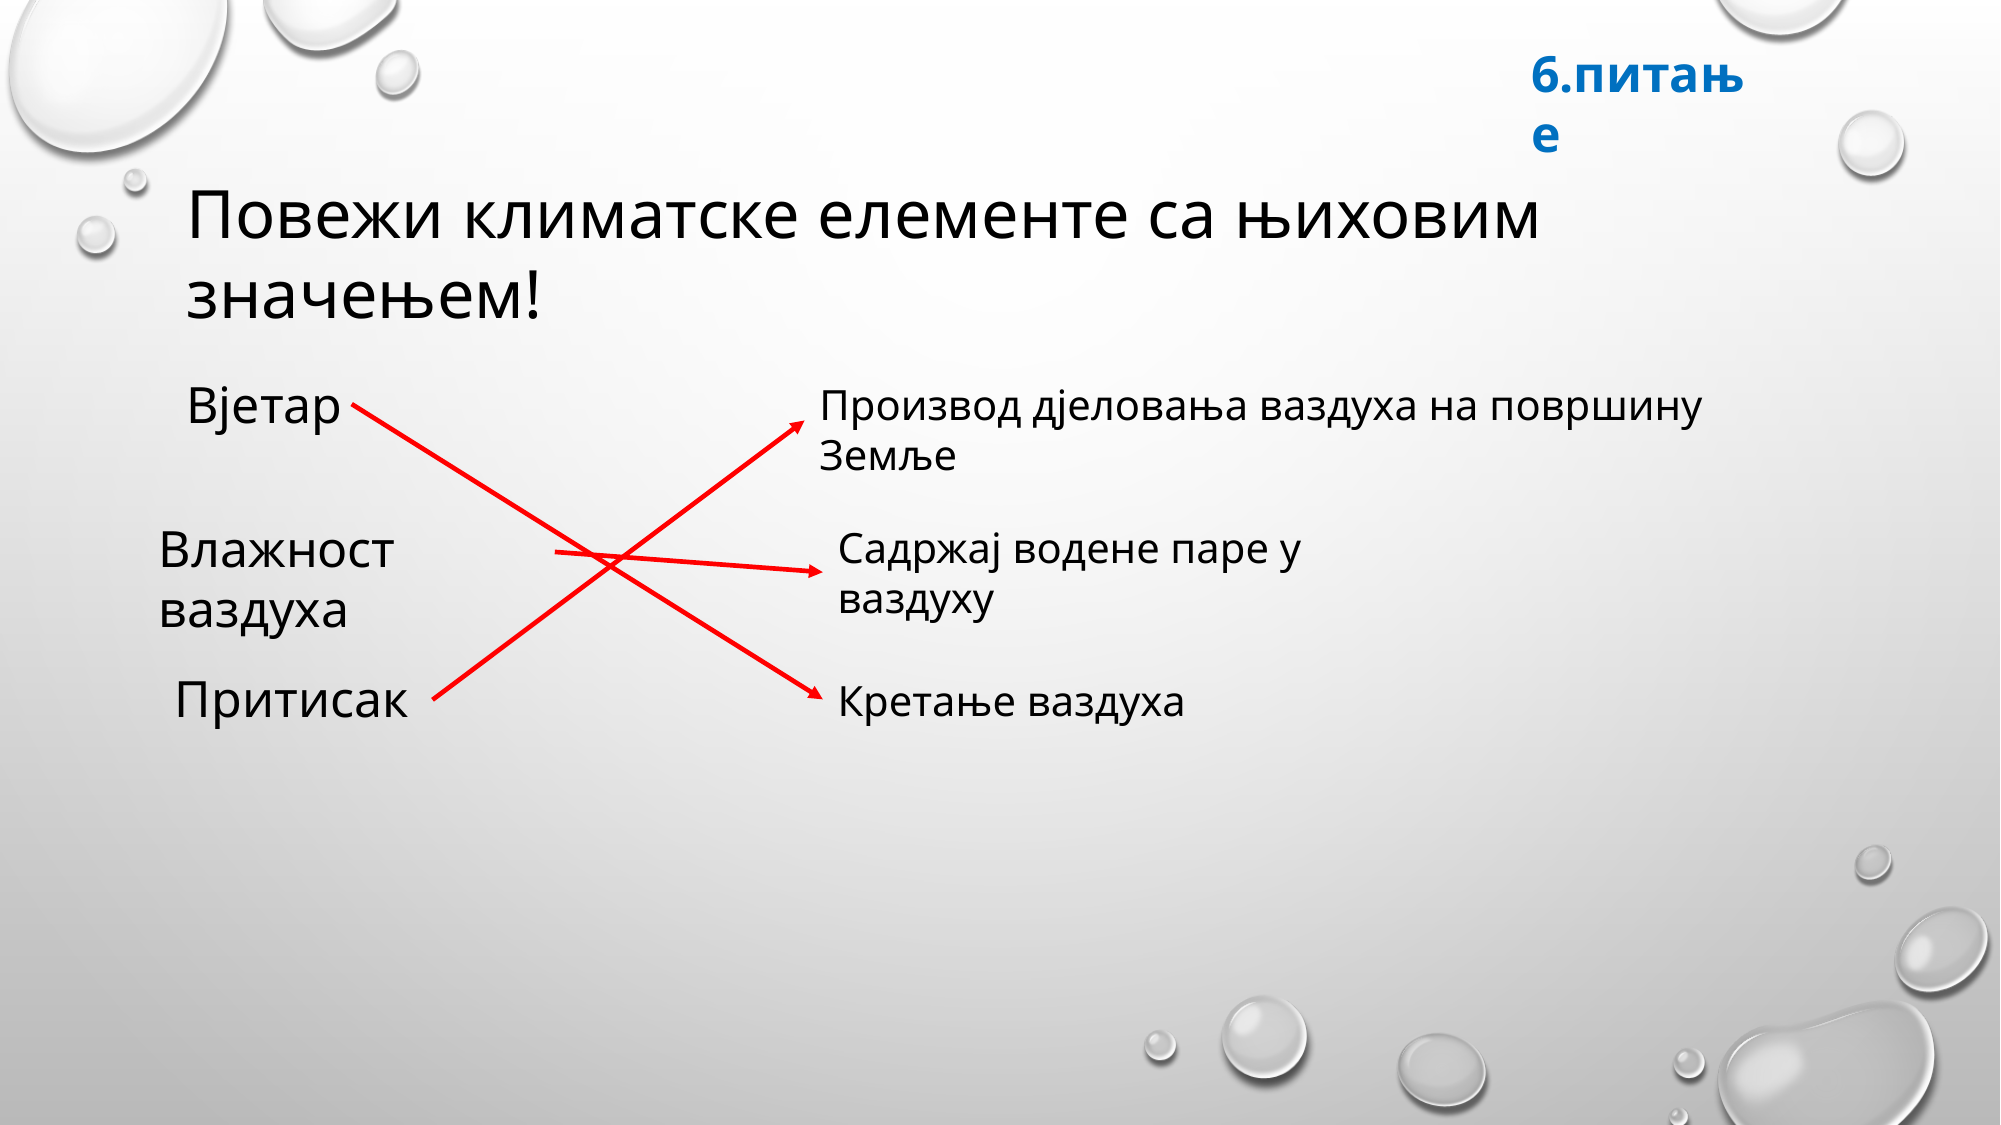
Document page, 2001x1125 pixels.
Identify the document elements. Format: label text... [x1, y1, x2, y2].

text_box Влажност ваздуха [144, 509, 345, 645]
text_box Вјетар [171, 366, 407, 441]
picture [0, 0, 2000, 1125]
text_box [554, 547, 824, 553]
text_box 6.питање [1516, 35, 1763, 164]
text_box Садржај водене паре у ваздуху [828, 514, 1479, 630]
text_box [351, 403, 823, 700]
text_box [432, 420, 805, 700]
text_box Притисак [160, 659, 544, 735]
text_box Производ дјеловања ваздуха на површину Земље [804, 371, 1763, 486]
text_box Повежи климатске елементе са њиховим значењем! [171, 164, 1790, 340]
text_box Кретање ваздуха [822, 666, 1346, 732]
